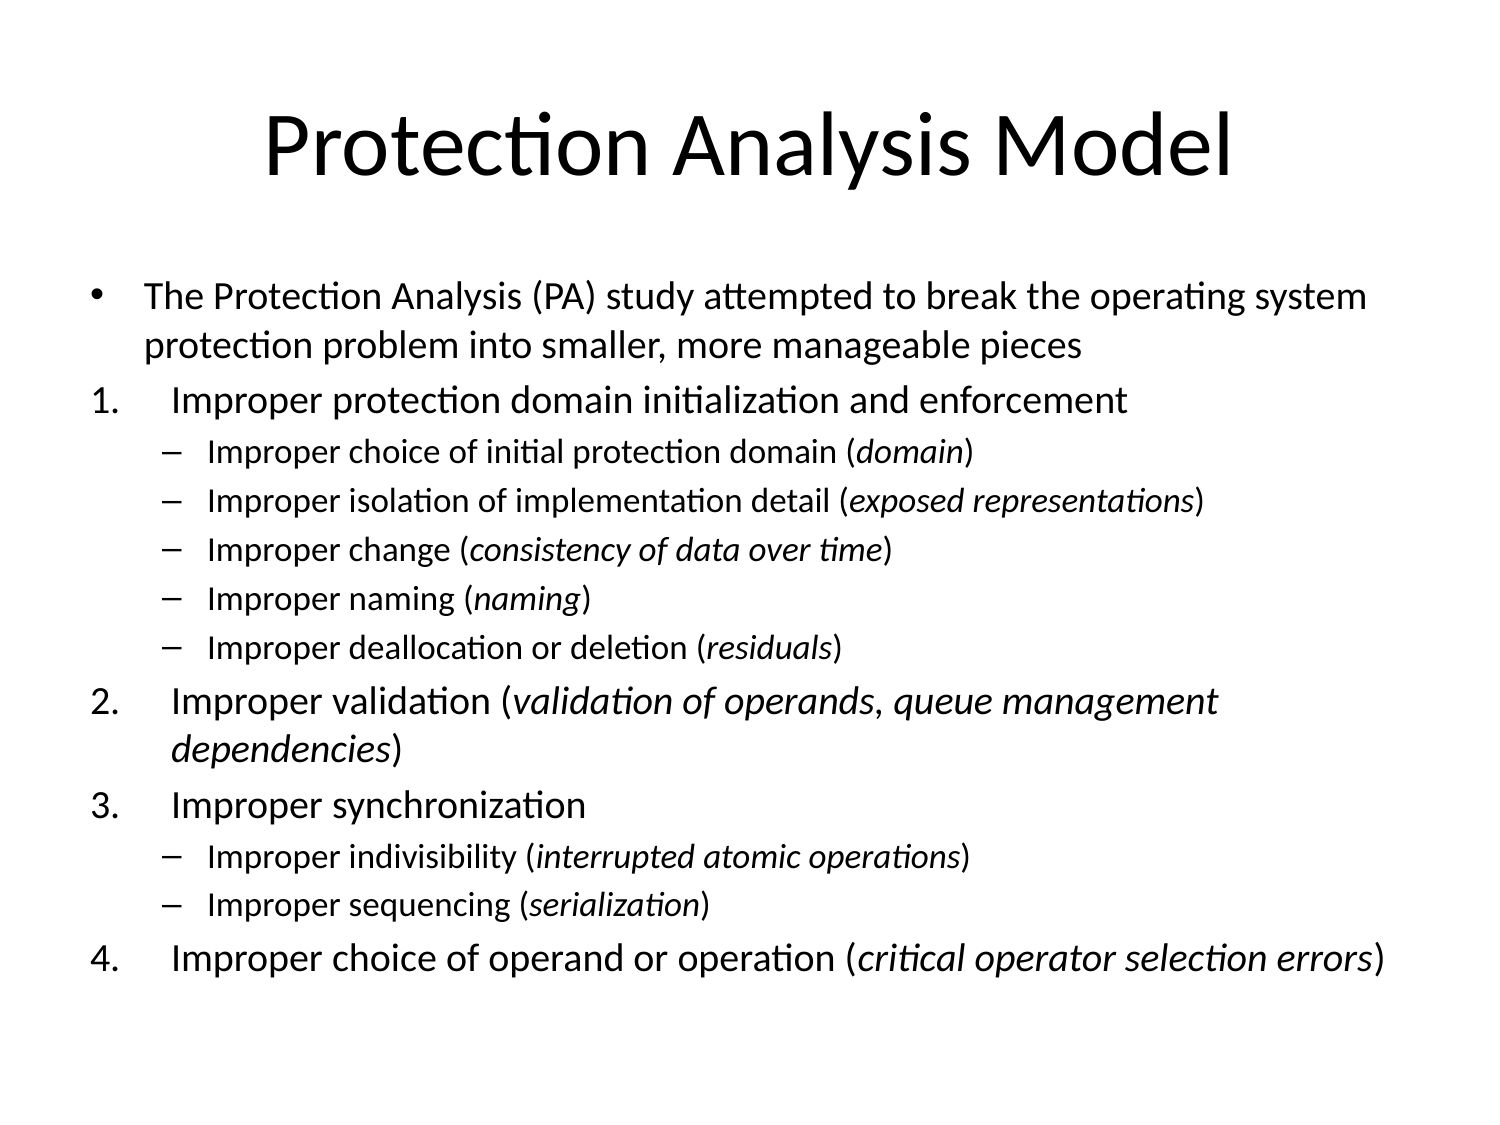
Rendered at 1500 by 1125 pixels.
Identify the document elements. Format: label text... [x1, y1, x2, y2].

title Protection Analysis Model [75, 45, 1425, 233]
list The Protection Analysis (PA) study attempted to break the operating system protection problem into smaller, more manageable pieces Improper protection domain initialization and enforcement Improper choice of initial protection domain (domain) Improper isolation of implementation detail (exposed representations) Improper change (consistency of data over time) Improper naming (naming) Improper deallocation or deletion (residuals) Improper validation (validation of operands, queue management dependencies) Improper synchronization Improper indivisibility (interrupted atomic operations) Improper sequencing (serialization) Improper choice of operand or operation (critical operator selection errors) [75, 262, 1425, 1005]
